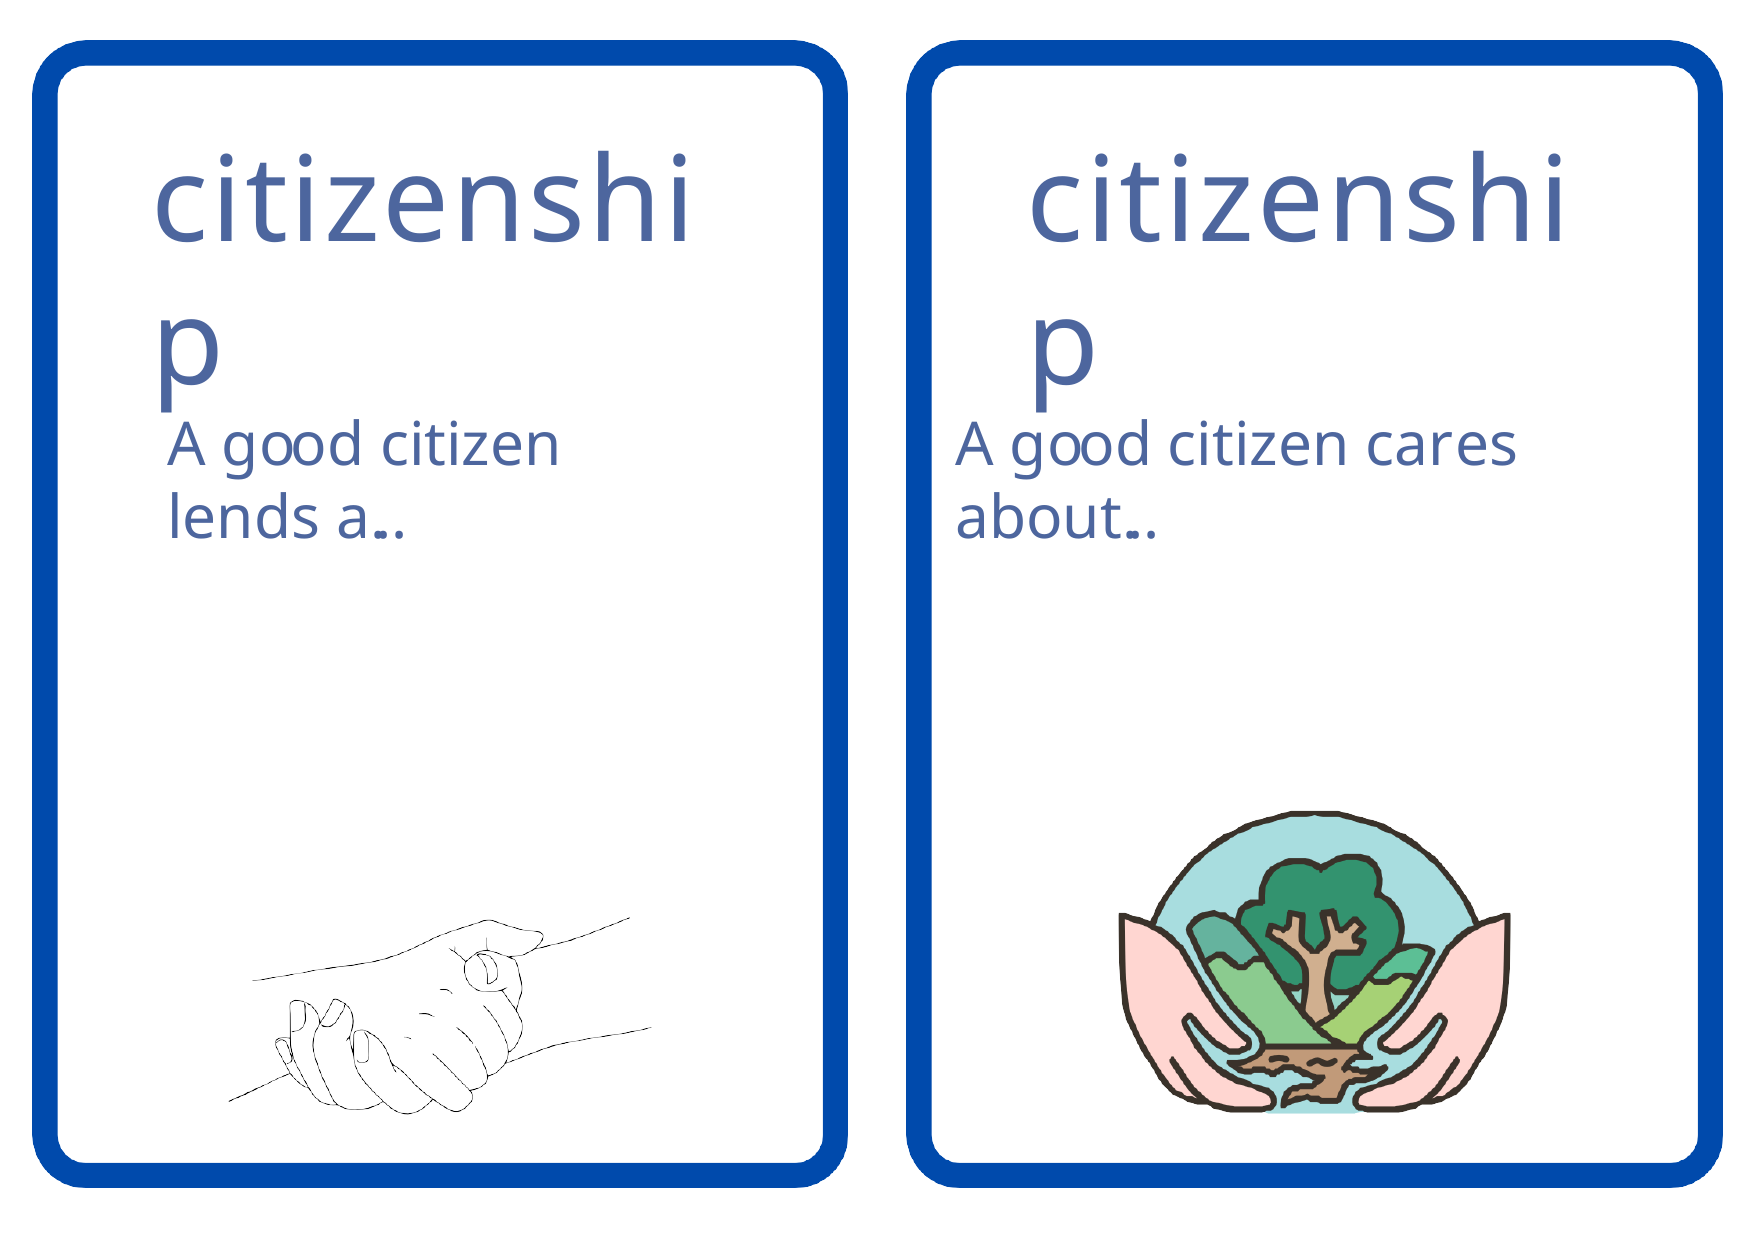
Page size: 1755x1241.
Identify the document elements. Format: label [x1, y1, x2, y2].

picture [906, 40, 1723, 1189]
picture [31, 40, 849, 1189]
